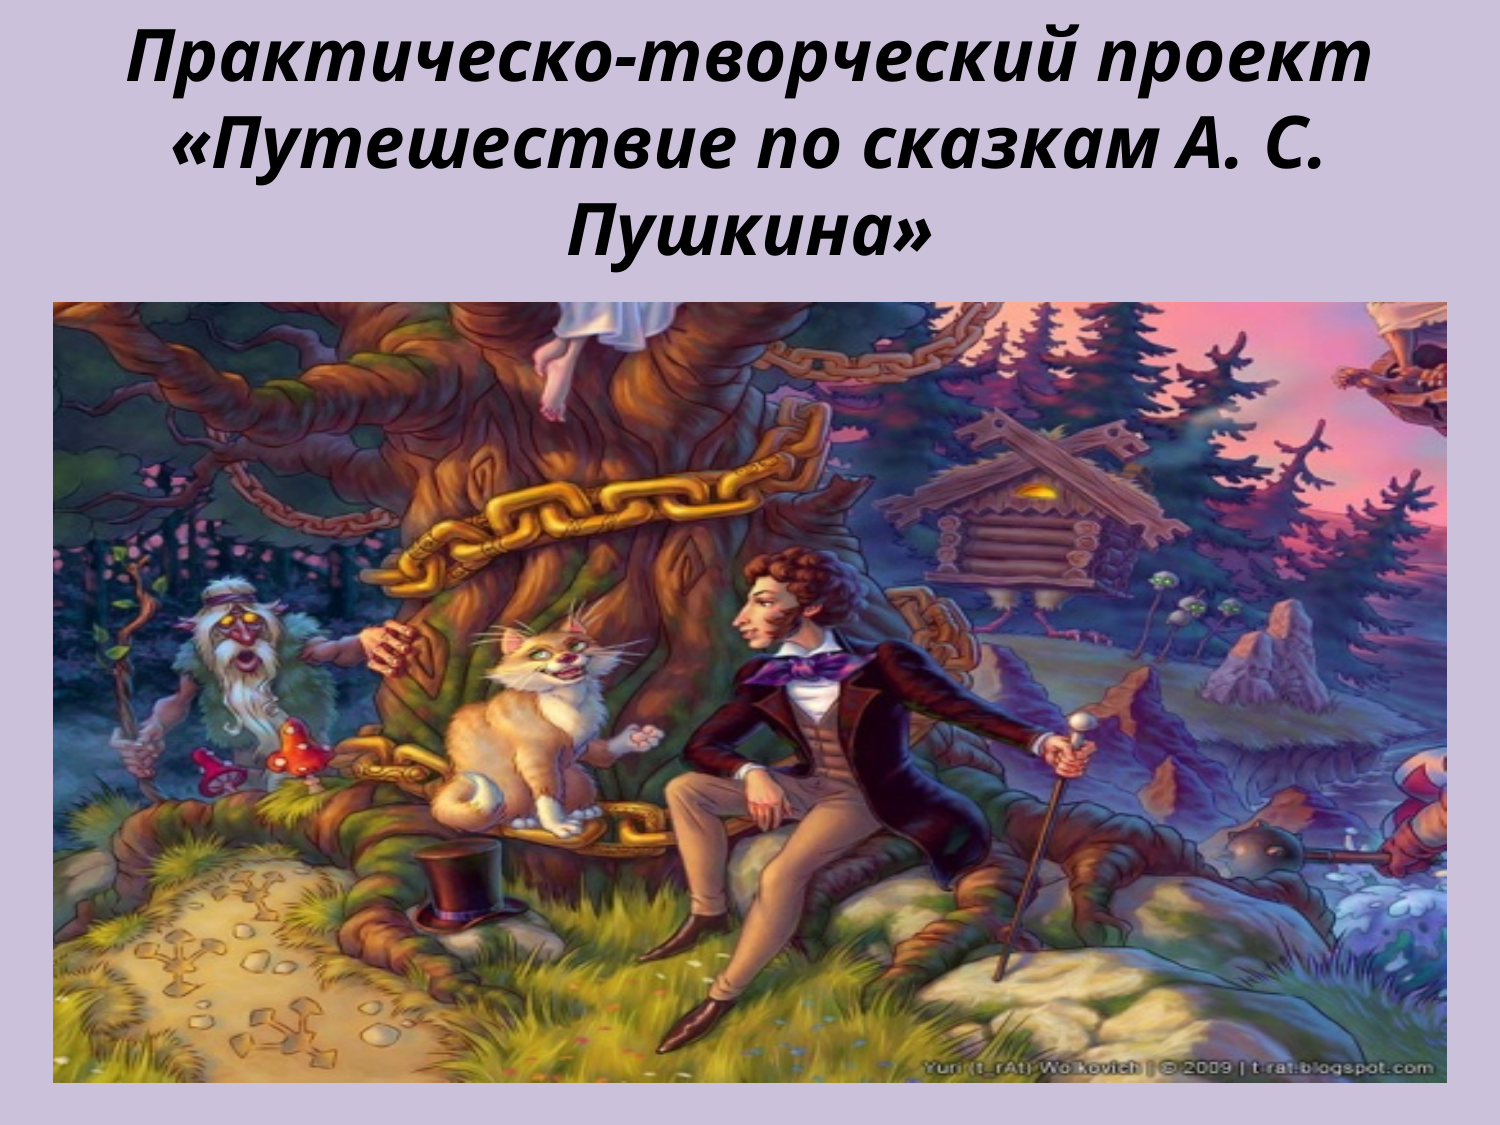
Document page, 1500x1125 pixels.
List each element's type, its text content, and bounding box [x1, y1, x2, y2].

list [52, 302, 1448, 1083]
title Практическо-творческий проект «Путешествие по сказкам А. С. Пушкина» [75, 0, 1425, 279]
